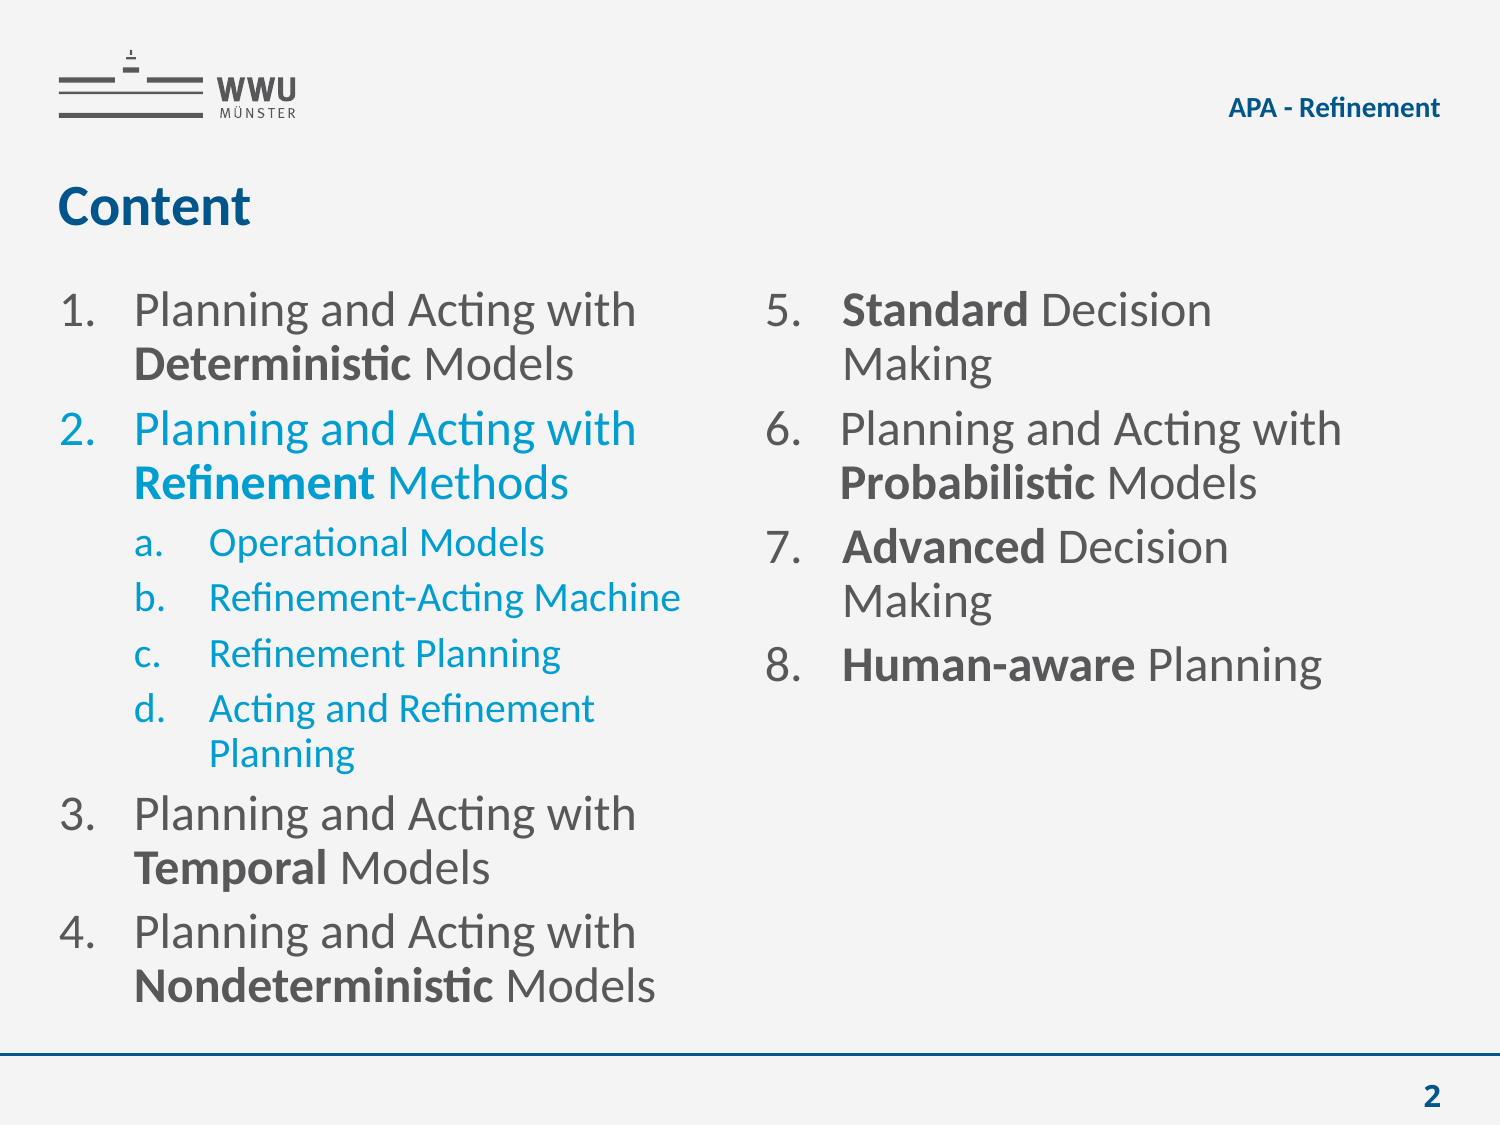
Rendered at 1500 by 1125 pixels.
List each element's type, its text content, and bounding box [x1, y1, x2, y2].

slide_number APA - Refinement [590, 63, 1442, 123]
title Content [59, 167, 1442, 262]
slide_number 2 [1322, 1058, 1441, 1118]
list Planning and Acting with Deterministic Models Planning and Acting with Refinement Methods Operational Models Refinement-Acting Machine Refinement Planning Acting and Refinement Planning Planning and Acting with Temporal Models Planning and Acting with Nondeterministic Models Standard Decision Making Planning and Acting with Probabilistic Models Advanced Decision Making Human-aware Planning [59, 283, 1442, 1036]
